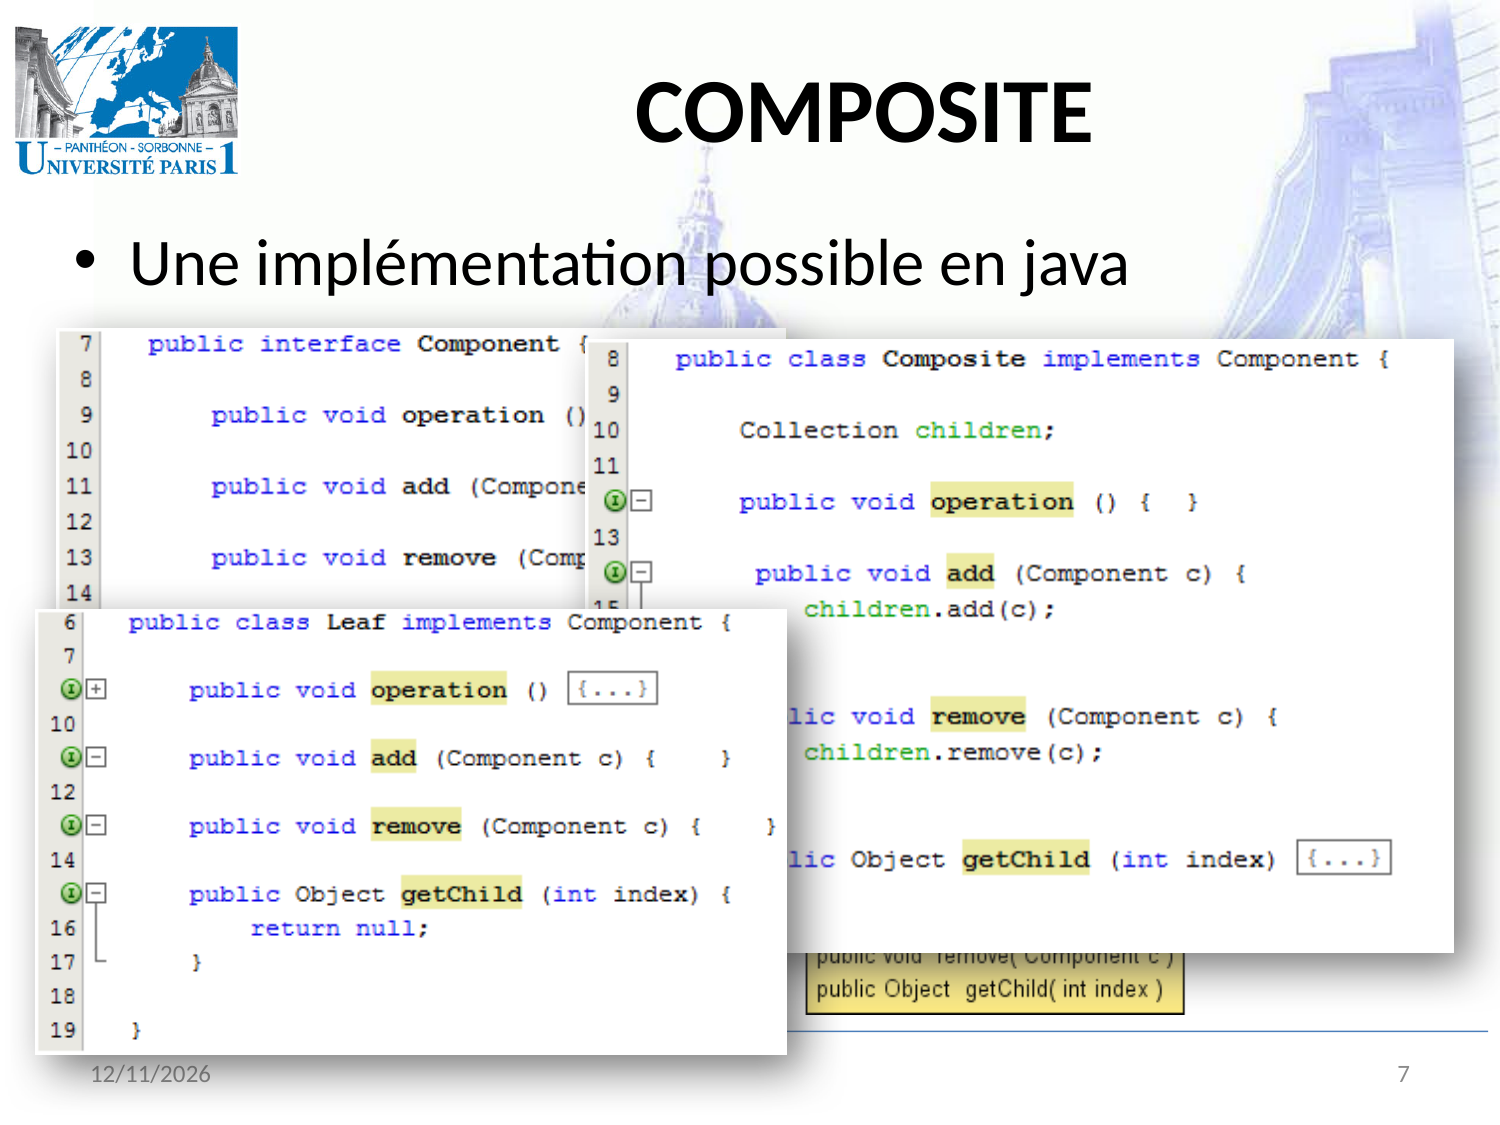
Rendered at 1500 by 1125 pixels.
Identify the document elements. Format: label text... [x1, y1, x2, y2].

title Composite [257, 11, 1472, 200]
list Une implémentation possible en java [58, 210, 1409, 324]
picture [0, 0, 1500, 1125]
slide_number 7 [1074, 1042, 1425, 1103]
